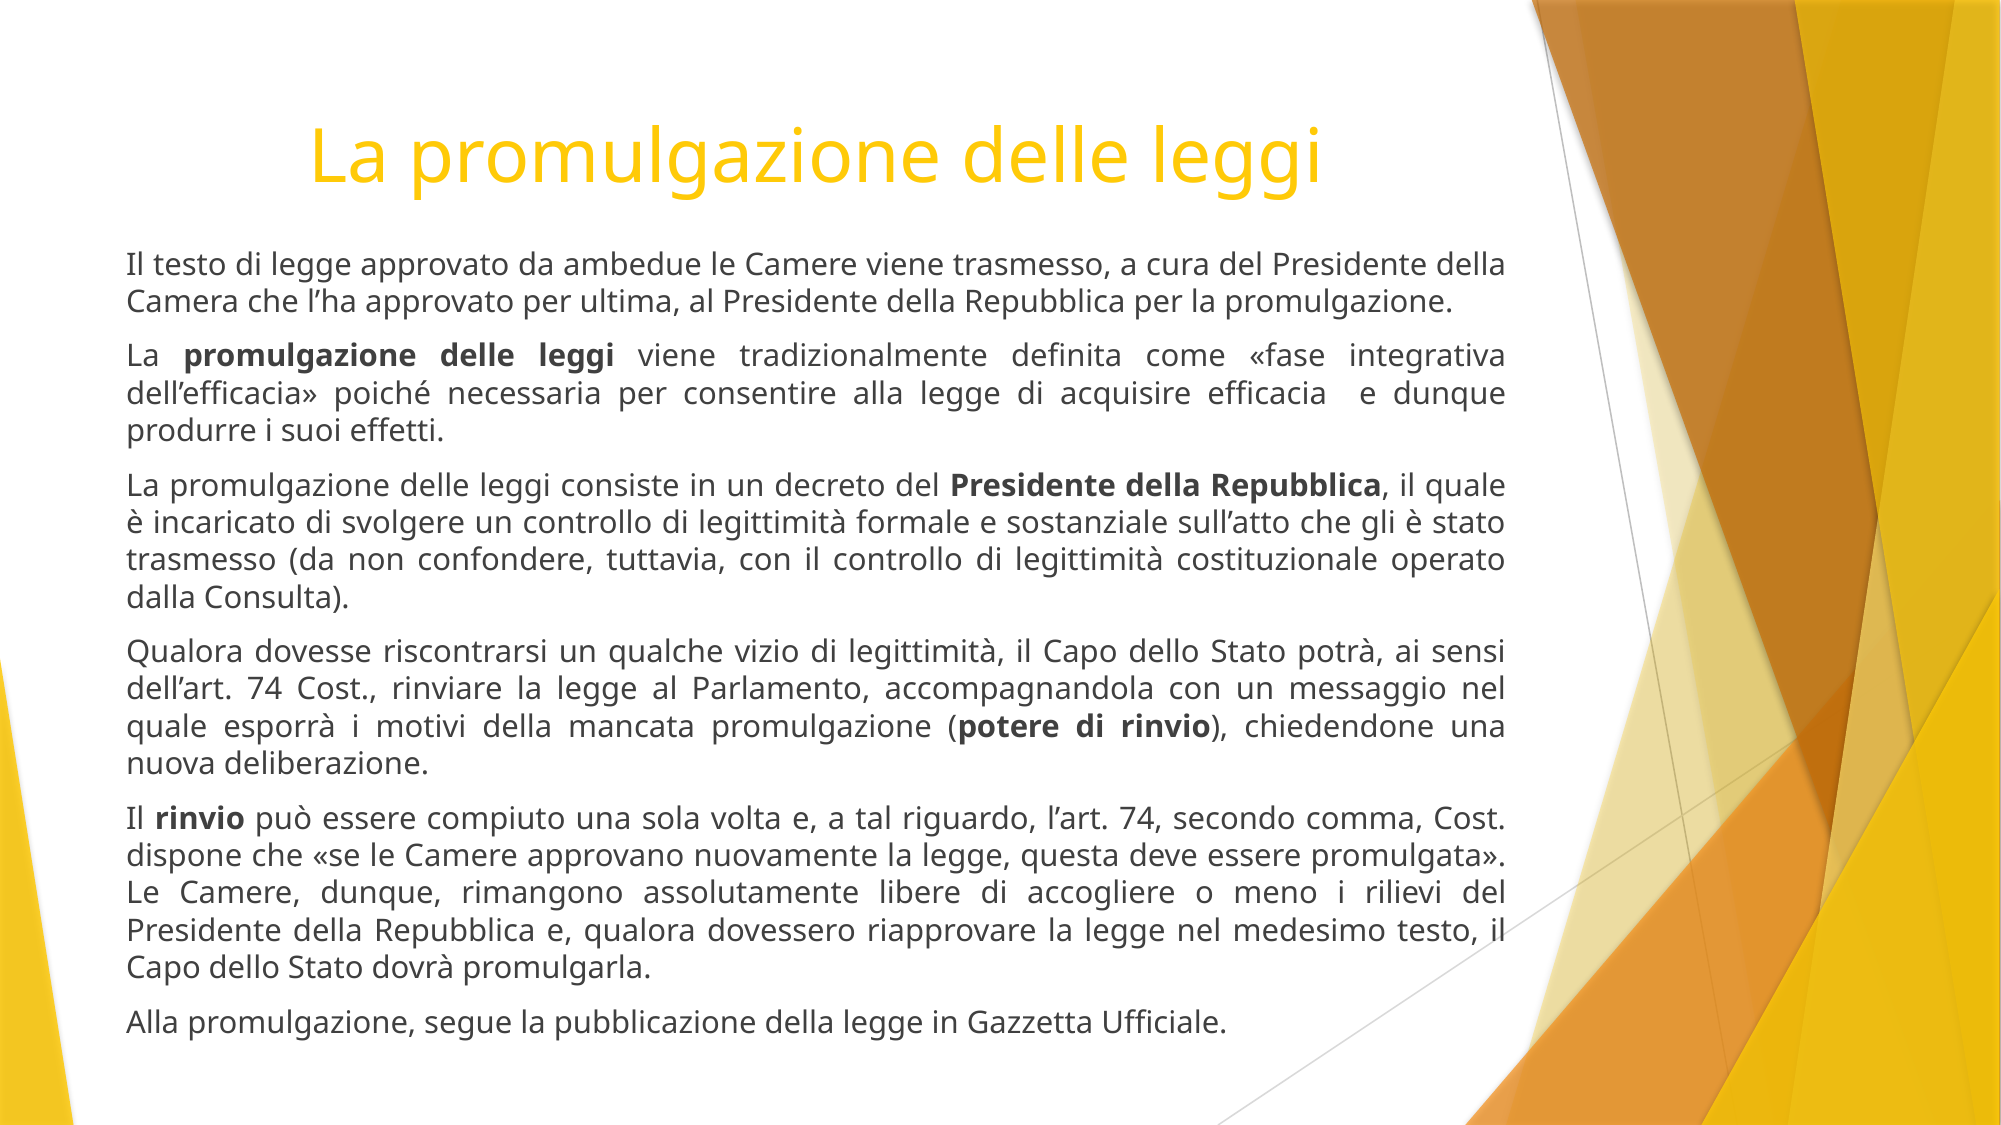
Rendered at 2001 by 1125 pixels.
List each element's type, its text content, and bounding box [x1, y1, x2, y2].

list Il testo di legge approvato da ambedue le Camere viene trasmesso, a cura del Presidente della Camera che l’ha approvato per ultima, al Presidente della Repubblica per la promulgazione. La promulgazione delle leggi viene tradizionalmente definita come «fase integrativa dell’efficacia» poiché necessaria per consentire alla legge di acquisire efficacia e dunque produrre i suoi effetti. La promulgazione delle leggi consiste in un decreto del Presidente della Repubblica, il quale è incaricato di svolgere un controllo di legittimità formale e sostanziale sull’atto che gli è stato trasmesso (da non confondere, tuttavia, con il controllo di legittimità costituzionale operato dalla Consulta). Qualora dovesse riscontrarsi un qualche vizio di legittimità, il Capo dello Stato potrà, ai sensi dell’art. 74 Cost., rinviare la legge al Parlamento, accompagnandola con un messaggio nel quale esporrà i motivi della mancata promulgazione (potere di rinvio), chiedendone una nuova deliberazione. Il rinvio può essere compiuto una sola volta e, a tal riguardo, l’art. 74, secondo comma, Cost. dispone che «se le Camere approvano nuovamente la legge, questa deve essere promulgata». Le Camere, dunque, rimangono assolutamente libere di accogliere o meno i rilievi del Presidente della Repubblica e, qualora dovessero riapprovare la legge nel medesimo testo, il Capo dello Stato dovrà promulgarla. Alla promulgazione, segue la pubblicazione della legge in Gazzetta Ufficiale. [111, 236, 1522, 1070]
title La promulgazione delle leggi [111, 99, 1522, 236]
